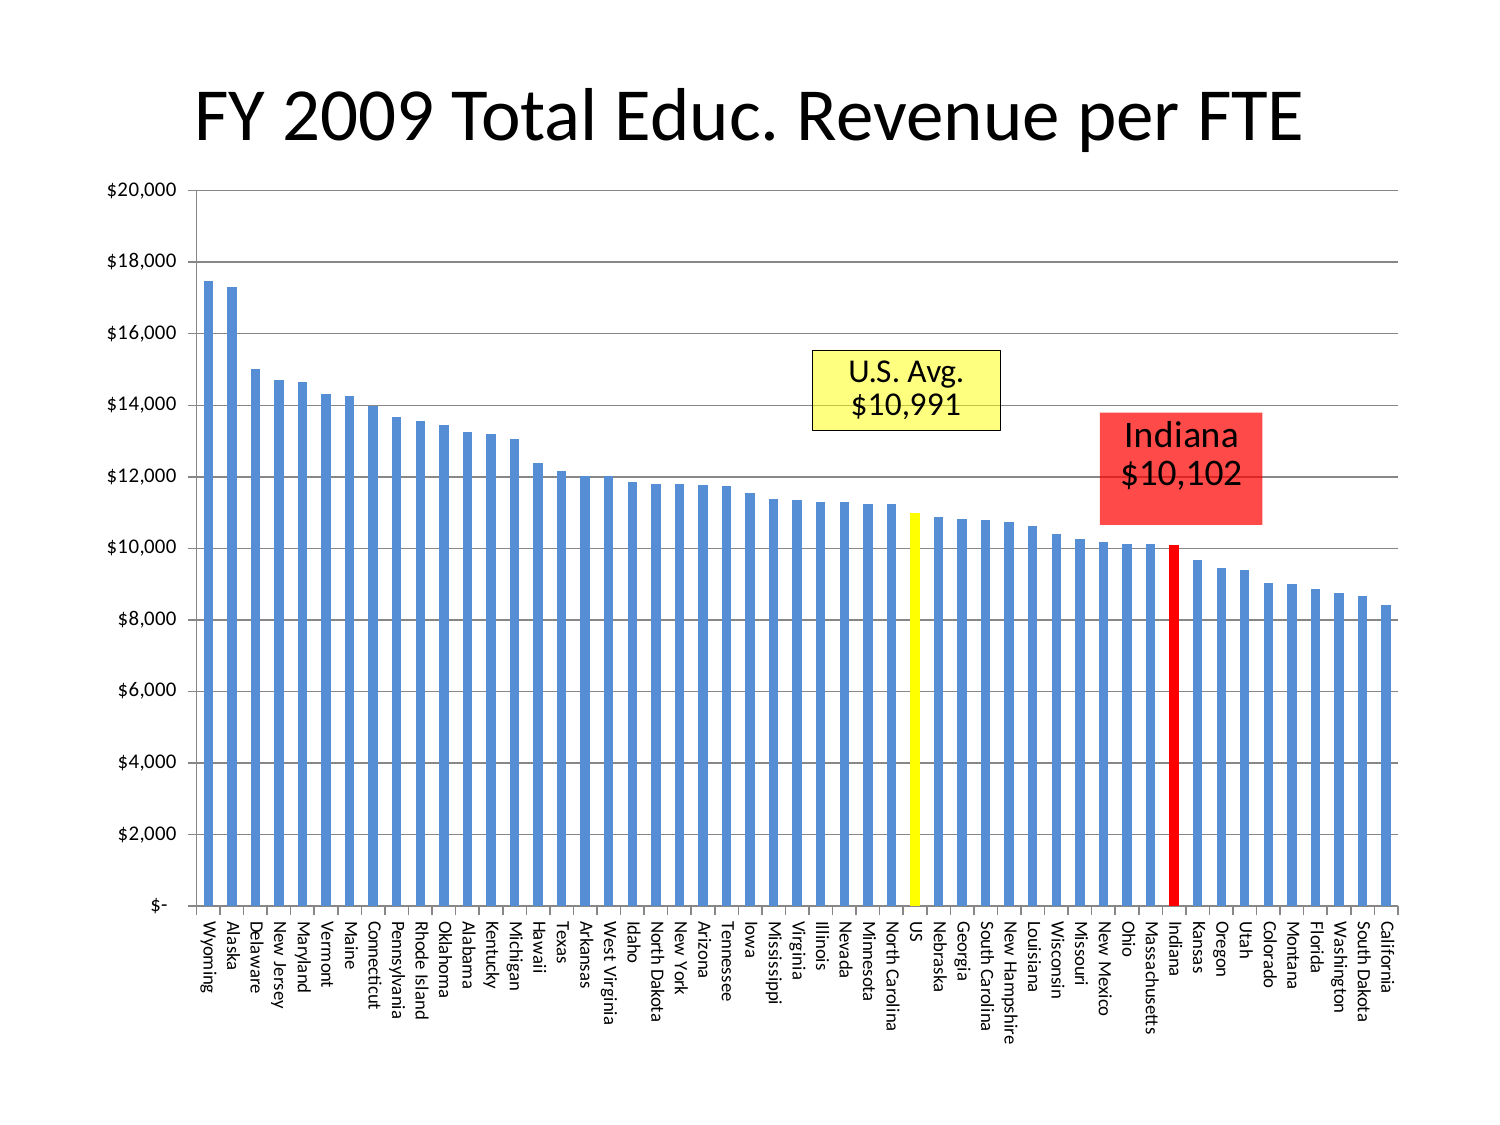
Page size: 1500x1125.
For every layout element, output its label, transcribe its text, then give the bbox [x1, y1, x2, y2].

title FY 2009 Total Educ. Revenue per FTE [74, 44, 1426, 162]
chart [74, 162, 1426, 1063]
